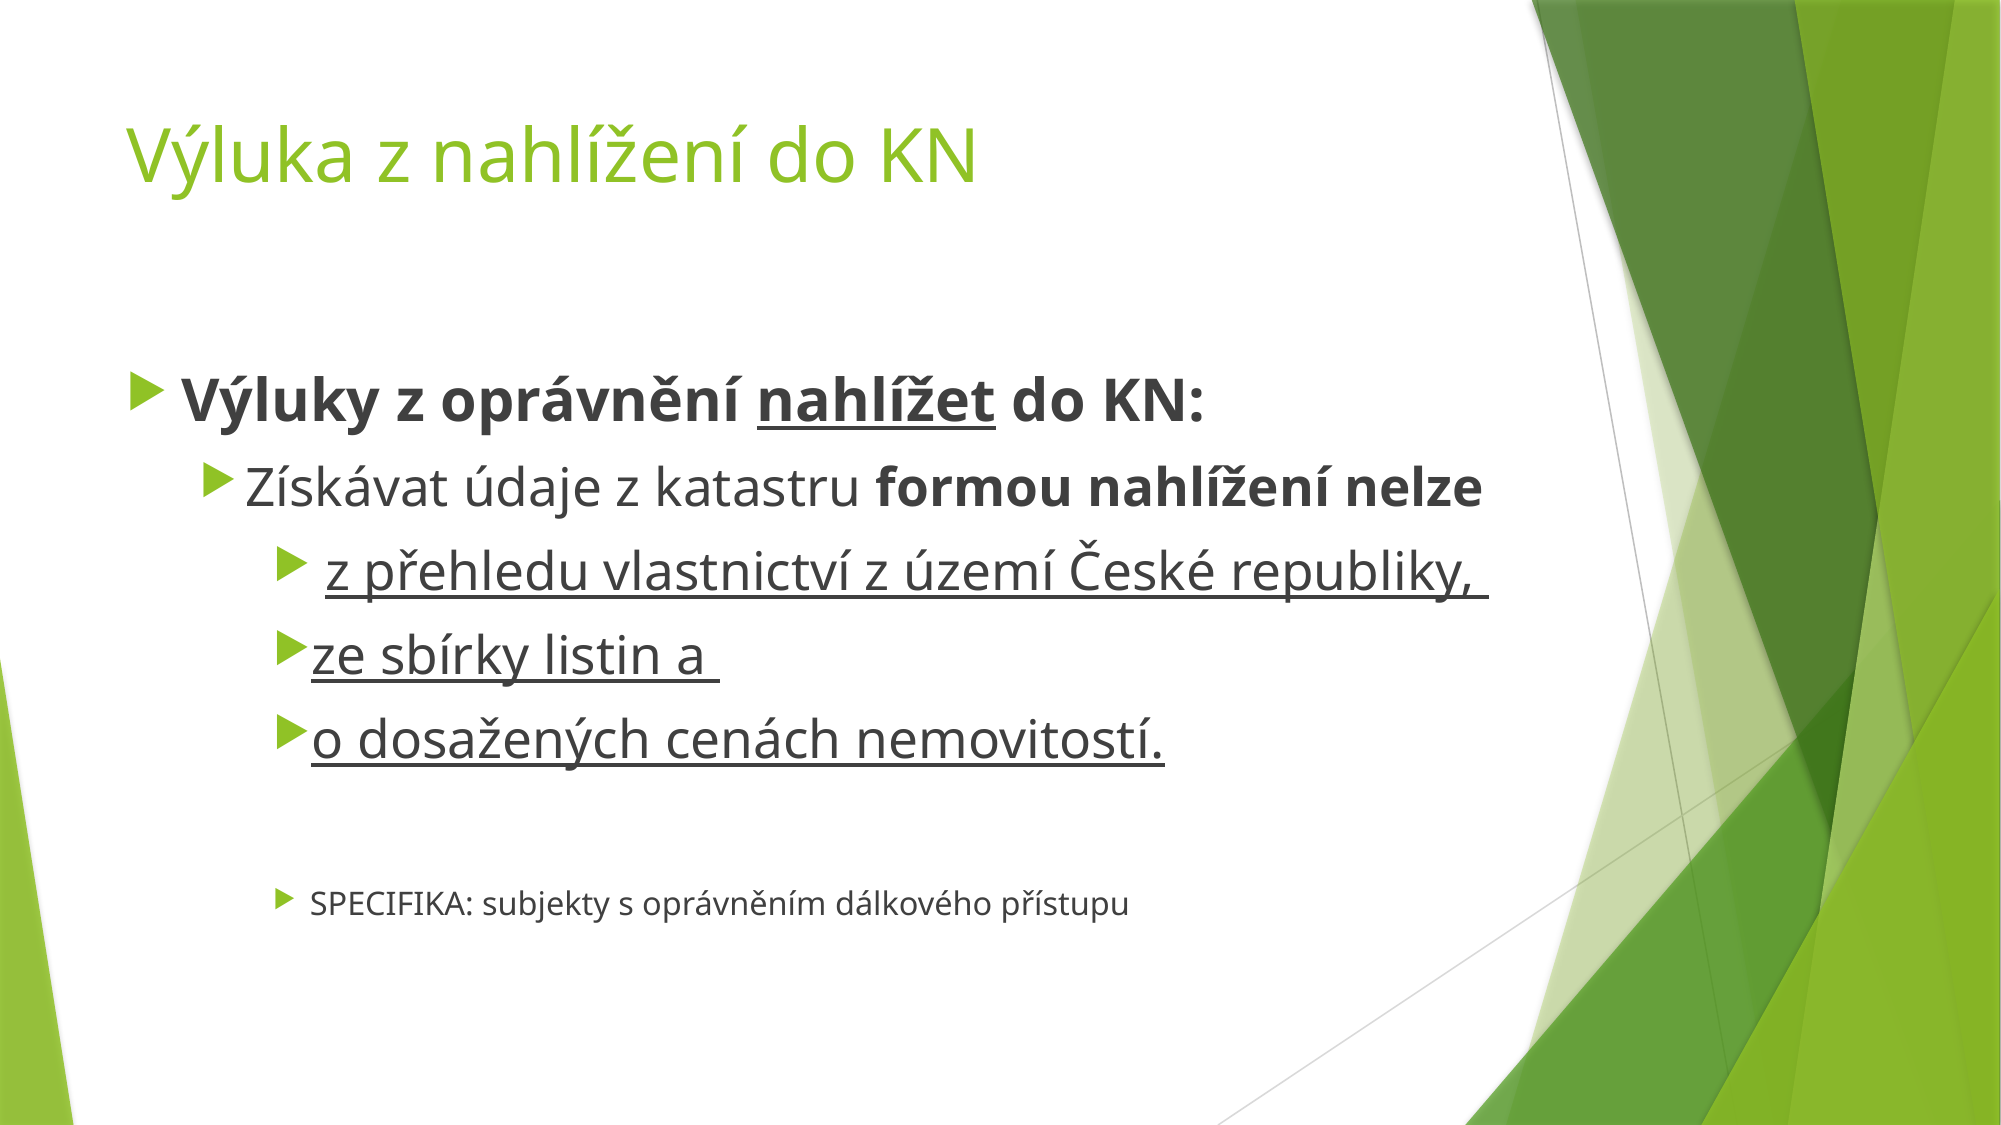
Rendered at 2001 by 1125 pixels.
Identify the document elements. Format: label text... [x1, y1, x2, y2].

list Výluky z oprávnění nahlížet do KN: Získávat údaje z katastru formou nahlížení nelze z přehledu vlastnictví z území České republiky, ze sbírky listin a o dosažených cenách nemovitostí. SPECIFIKA: subjekty s oprávněním dálkového přístupu [111, 354, 1522, 992]
title Výluka z nahlížení do KN [111, 99, 1522, 317]
